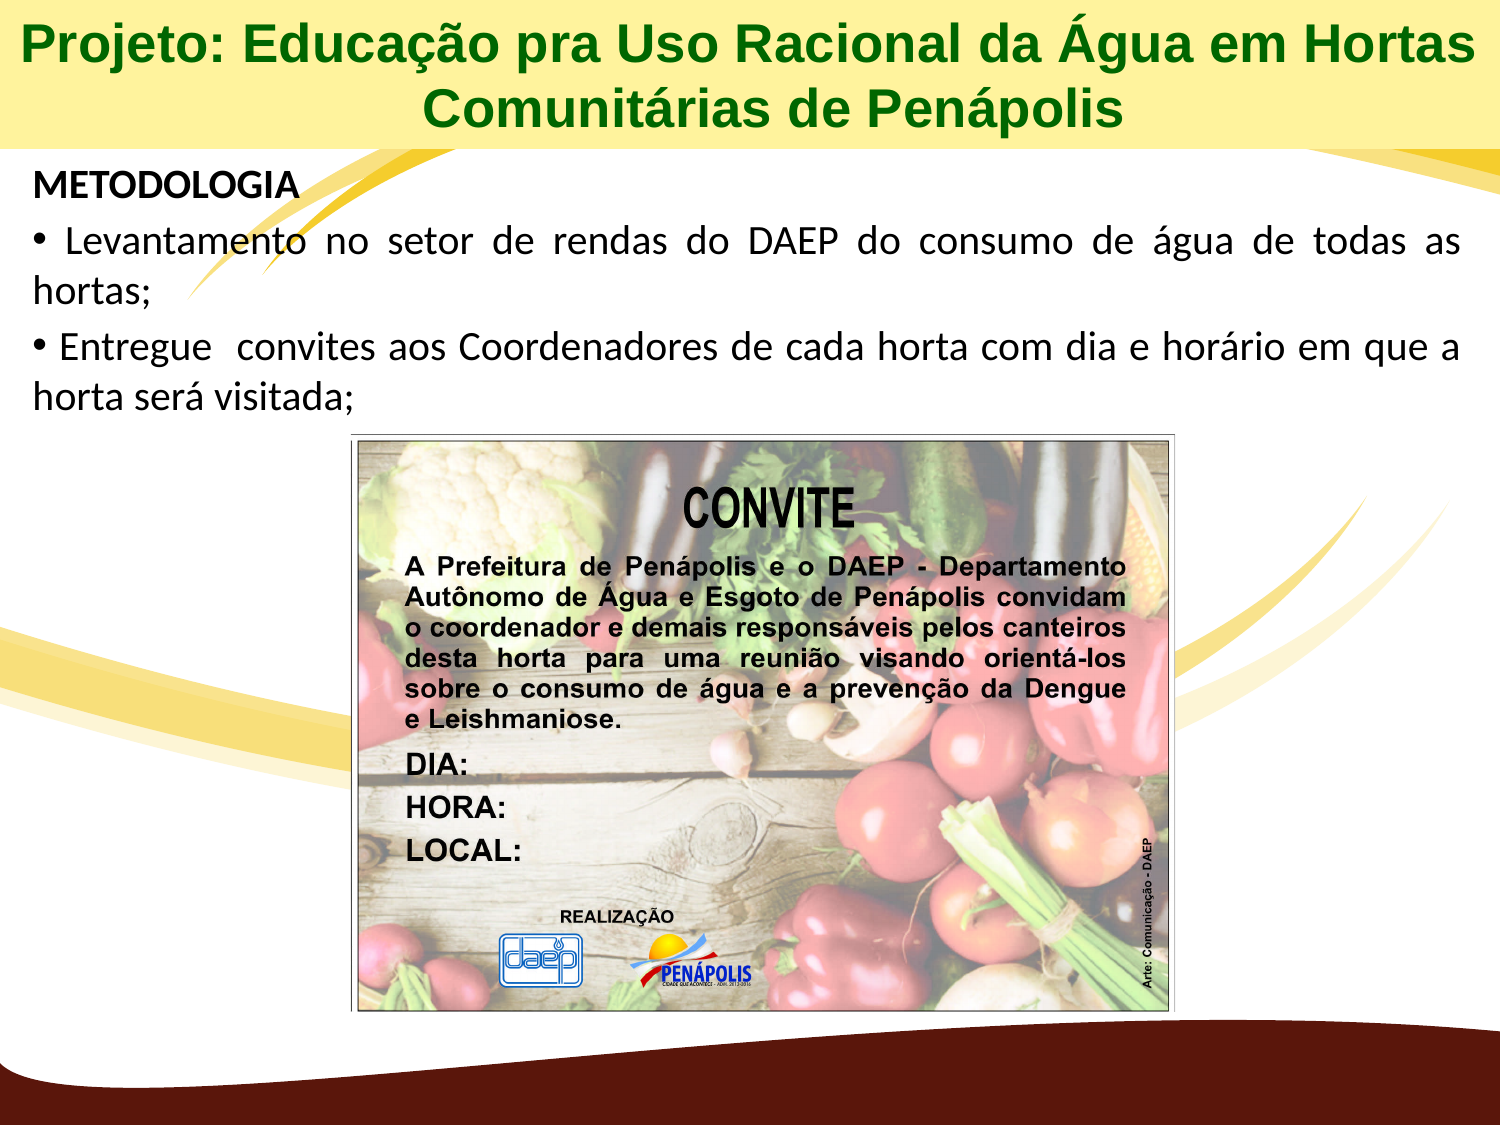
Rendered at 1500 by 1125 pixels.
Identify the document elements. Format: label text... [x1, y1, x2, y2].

picture [350, 433, 1176, 1012]
text_box Projeto: Educação pra Uso Racional da Água em Hortas Comunitárias de Penápolis [0, 0, 1500, 149]
text_box METODOLOGIA Levantamento no setor de rendas do DAEP do consumo de água de todas as hortas; Entregue convites aos Coordenadores de cada horta com dia e horário em que a horta será visitada; [17, 148, 1477, 708]
